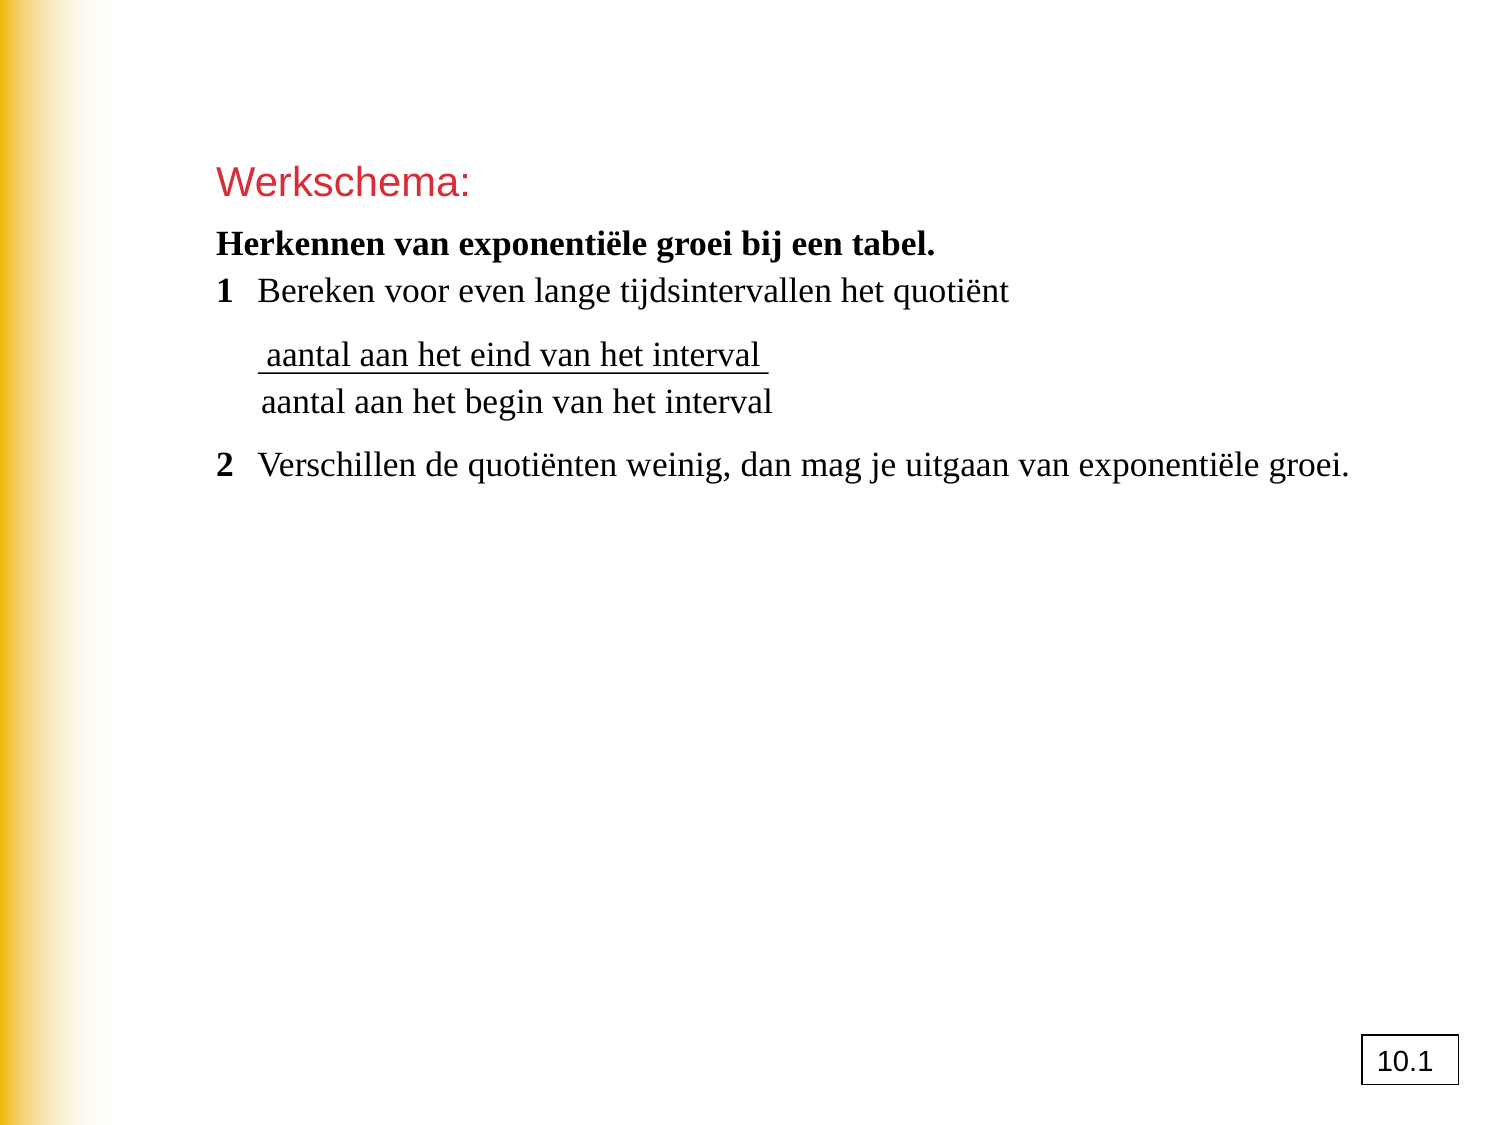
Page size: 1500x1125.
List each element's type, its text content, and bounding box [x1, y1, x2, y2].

text_box 10.1 [1362, 1034, 1459, 1085]
title Werkschema: [215, 129, 1344, 215]
list Herkennen van exponentiële groei bij een tabel. 1 Bereken voor even lange tijdsintervallen het quotiënt aantal aan het eind van het interval aantal aan het begin van het interval 2 Verschillen de quotiënten weinig, dan mag je uitgaan van exponentiële groei. [215, 215, 1500, 817]
picture [0, 0, 1500, 1125]
